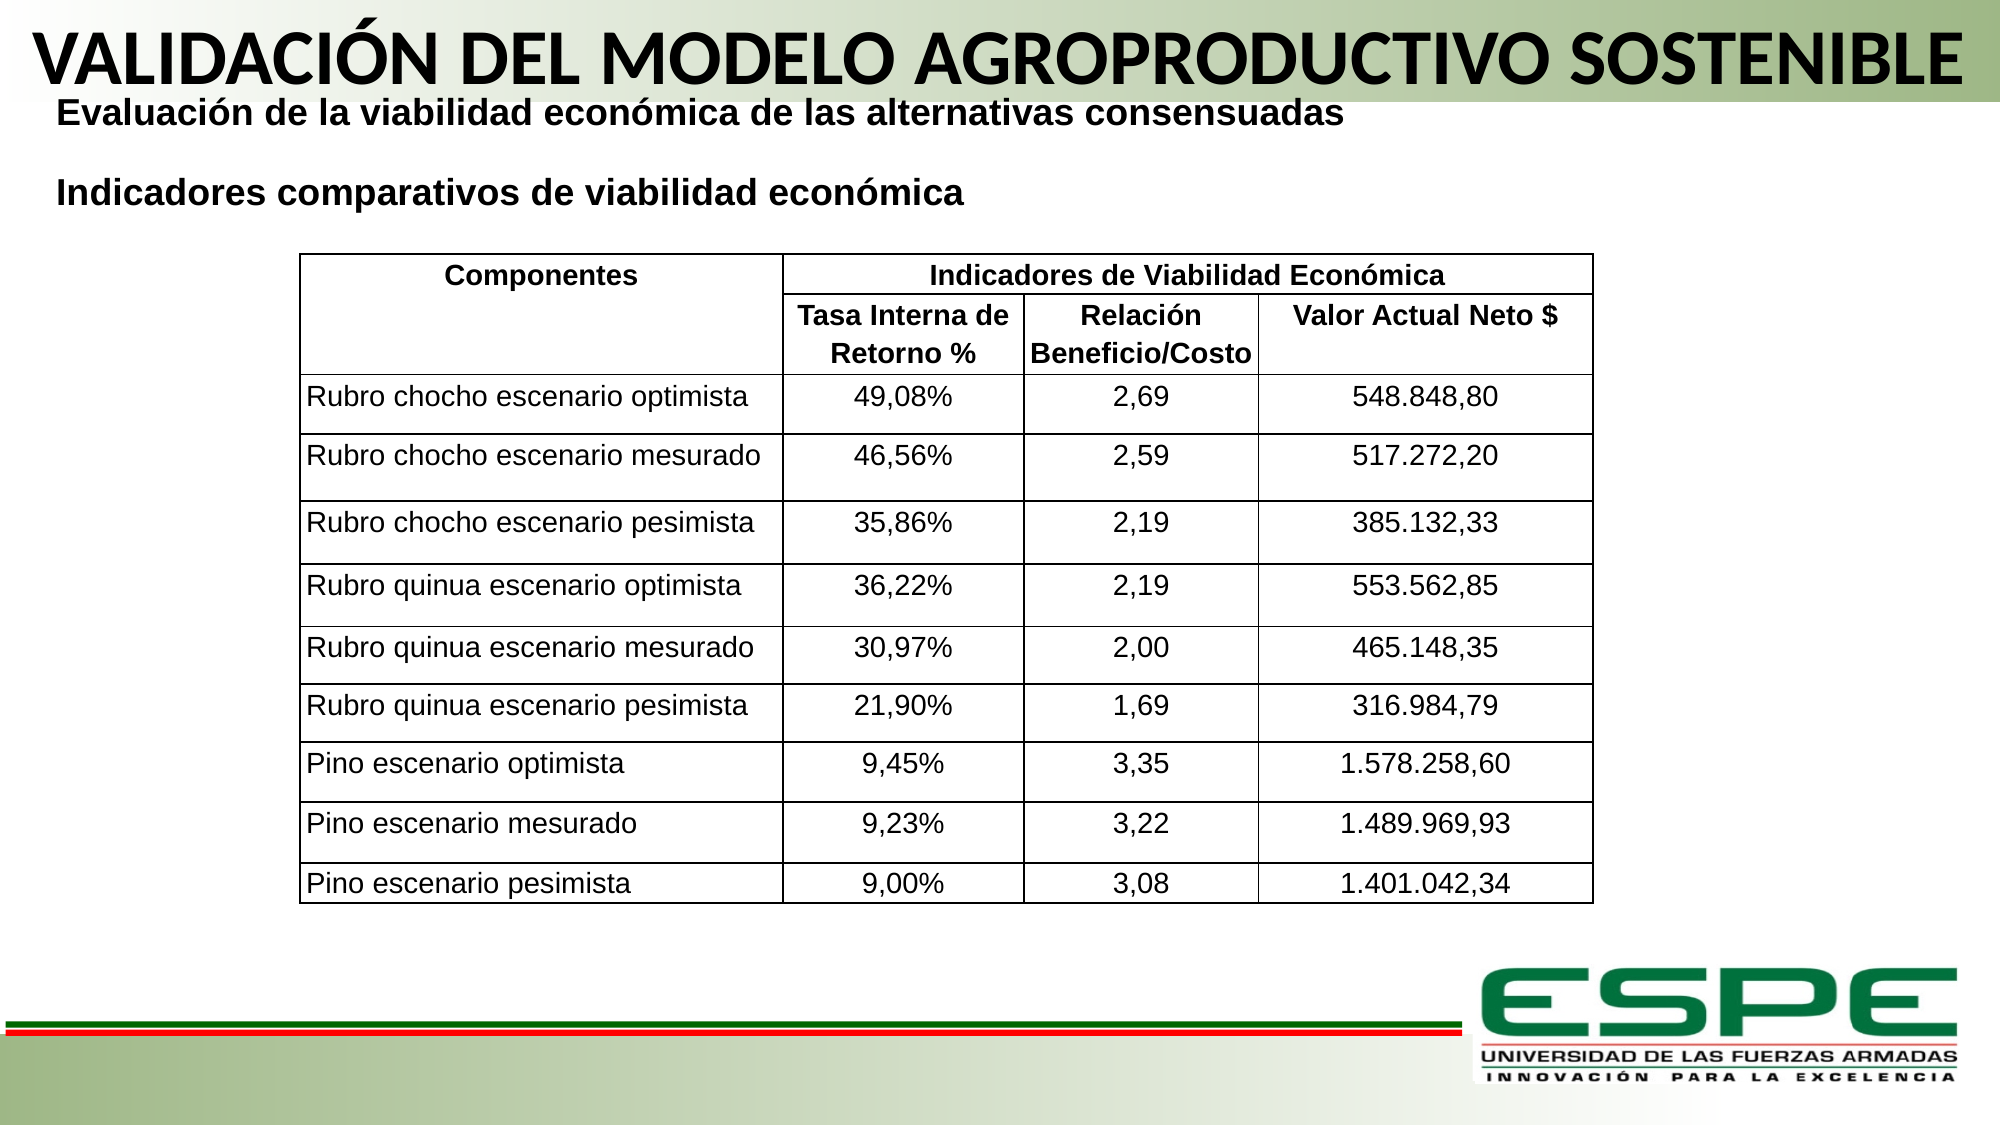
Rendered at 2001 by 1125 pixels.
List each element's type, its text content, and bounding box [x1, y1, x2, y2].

table_cell 3,22 [1025, 803, 1258, 862]
table_cell Pino escenario pesimista [301, 864, 782, 902]
table_cell Pino escenario mesurado [301, 803, 782, 862]
table_cell 465.148,35 [1259, 627, 1592, 683]
table_cell 35,86% [784, 502, 1023, 563]
table_header Indicadores de Viabilidad Económica [784, 255, 1592, 293]
table_cell 1.489.969,93 [1259, 803, 1592, 862]
table_cell Rubro quinua escenario optimista [301, 565, 782, 626]
table_cell 553.562,85 [1259, 565, 1592, 626]
table_cell Rubro quinua escenario mesurado [301, 627, 782, 683]
table_cell 2,19 [1025, 565, 1258, 626]
table_cell 21,90% [784, 685, 1023, 741]
table_cell Valor Actual Neto $ [1259, 295, 1592, 374]
table_cell Relación Beneficio/Costo [1025, 295, 1258, 374]
picture [1472, 964, 1977, 1084]
table_cell 2,19 [1025, 502, 1258, 563]
table_cell 2,00 [1025, 627, 1258, 683]
table_cell 517.272,20 [1259, 435, 1592, 500]
table_cell 316.984,79 [1259, 685, 1592, 741]
table_cell 3,08 [1025, 864, 1258, 902]
table_cell 30,97% [784, 627, 1023, 683]
table_cell 9,45% [784, 743, 1023, 801]
table_cell 46,56% [784, 435, 1023, 500]
table_cell 3,35 [1025, 743, 1258, 801]
table_cell Rubro quinua escenario pesimista [301, 685, 782, 741]
table_cell 36,22% [784, 565, 1023, 626]
text_box Indicadores comparativos de viabilidad económica [41, 161, 1601, 221]
table_header Componentes [301, 255, 782, 374]
table_cell Rubro chocho escenario optimista [301, 375, 782, 433]
table_cell 49,08% [784, 375, 1023, 433]
table_cell 385.132,33 [1259, 502, 1592, 563]
table_cell 9,00% [784, 864, 1023, 902]
table_cell 9,23% [784, 803, 1023, 862]
table_cell 1,69 [1025, 685, 1258, 741]
table_cell Tasa Interna de Retorno % [784, 295, 1023, 374]
table_cell 1.401.042,34 [1259, 864, 1592, 902]
table_cell Rubro chocho escenario mesurado [301, 435, 782, 500]
table_cell Rubro chocho escenario pesimista [301, 502, 782, 563]
table_cell Pino escenario optimista [301, 743, 782, 801]
text_box Evaluación de la viabilidad económica de las alternativas consensuadas [41, 80, 1365, 140]
table_cell 2,59 [1025, 435, 1258, 500]
text_box VALIDACIÓN DEL MODELO AGROPRODUCTIVO SOSTENIBLE [17, 0, 1998, 108]
table_cell 1.578.258,60 [1259, 743, 1592, 801]
table_cell 548.848,80 [1259, 375, 1592, 433]
table_cell 2,69 [1025, 375, 1258, 433]
